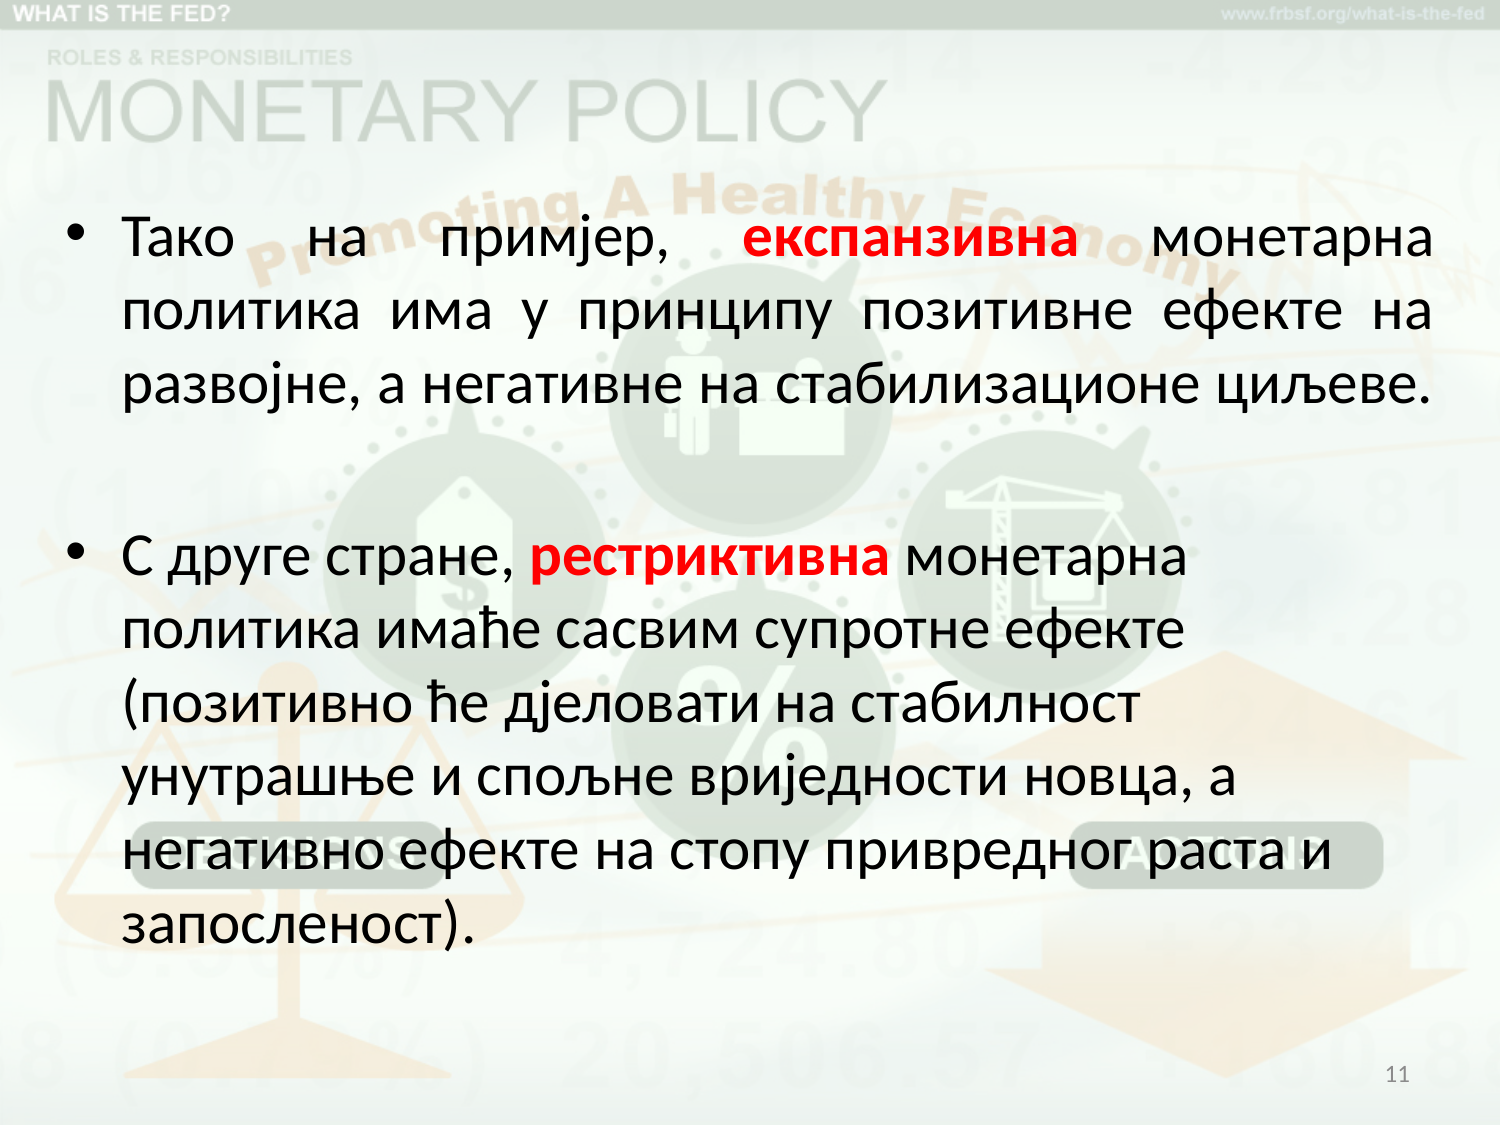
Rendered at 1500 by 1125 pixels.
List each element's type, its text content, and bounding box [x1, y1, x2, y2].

list Тако на примјер, експанзивна монетарна политика има у принципу позитивне ефекте на развојне, а негативне на стабилизационе циљеве. С друге стране, рестриктивна монетарна политика имаће сасвим супротне ефекте (позитивно ће дјеловати на стабилност унутрашње и спољне вриједности новца, а негативно ефекте на стопу привредног раста и запосленост). [50, 187, 1450, 1000]
slide_number 11 [1074, 1042, 1425, 1103]
